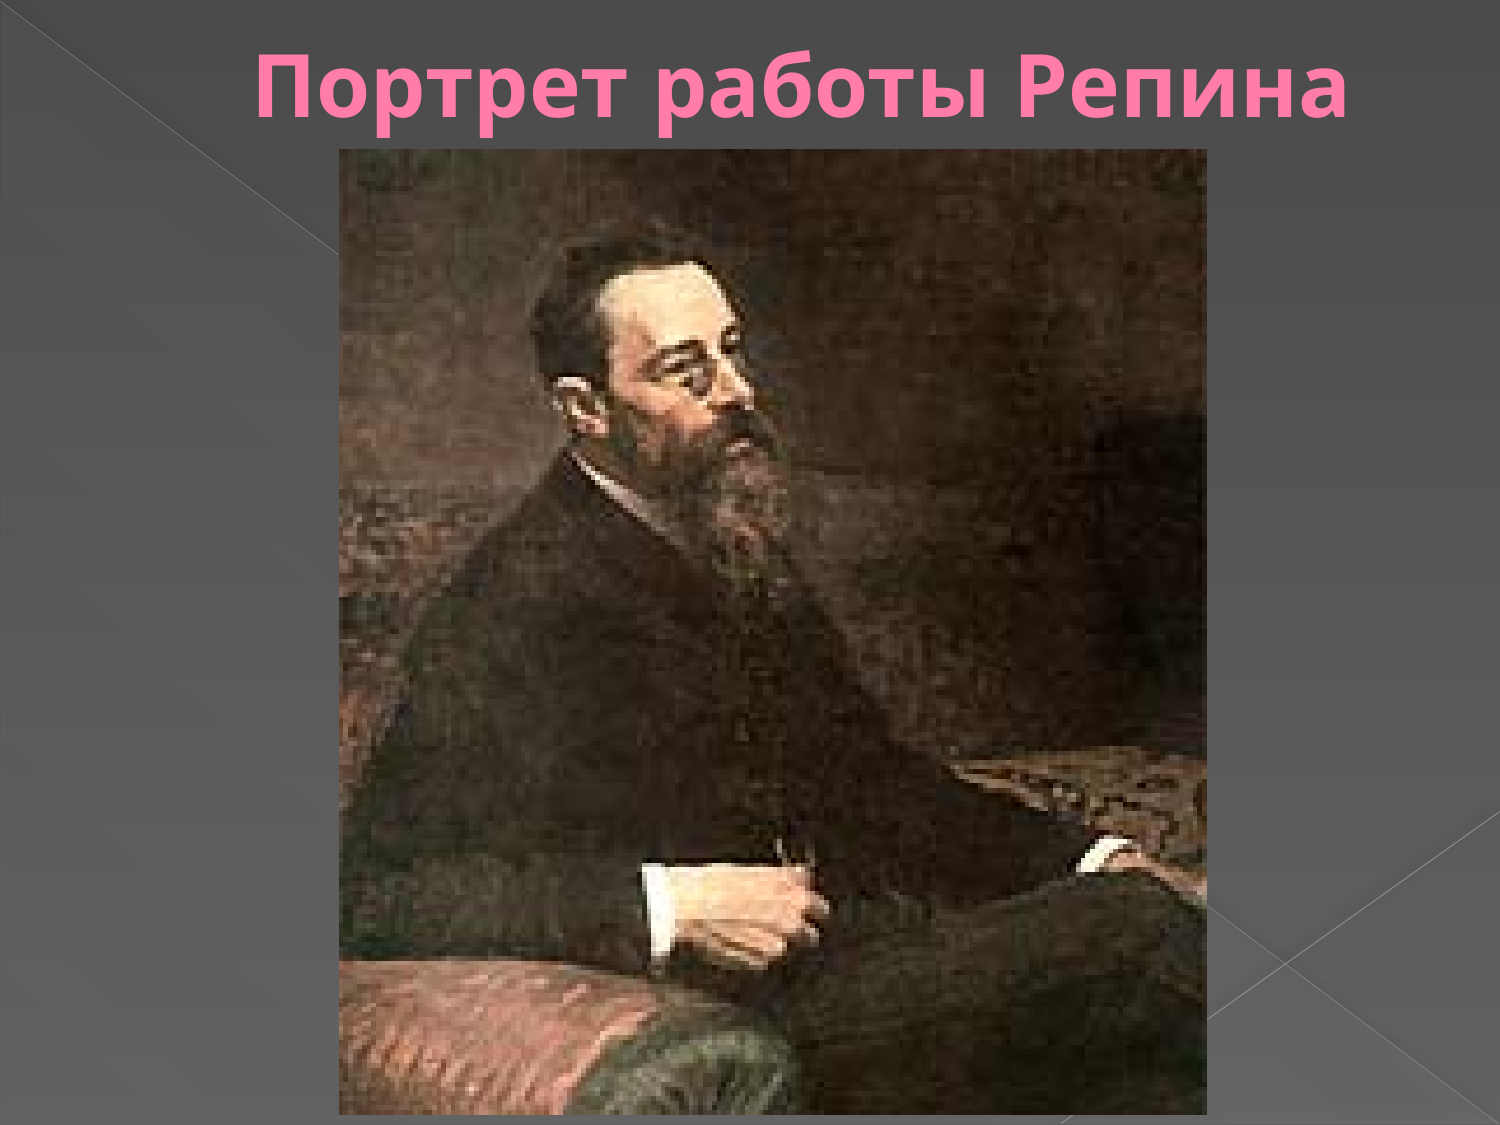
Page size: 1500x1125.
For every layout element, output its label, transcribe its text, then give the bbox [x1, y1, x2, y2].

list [339, 148, 1208, 1115]
title Портрет работы Репина [0, 0, 1500, 164]
